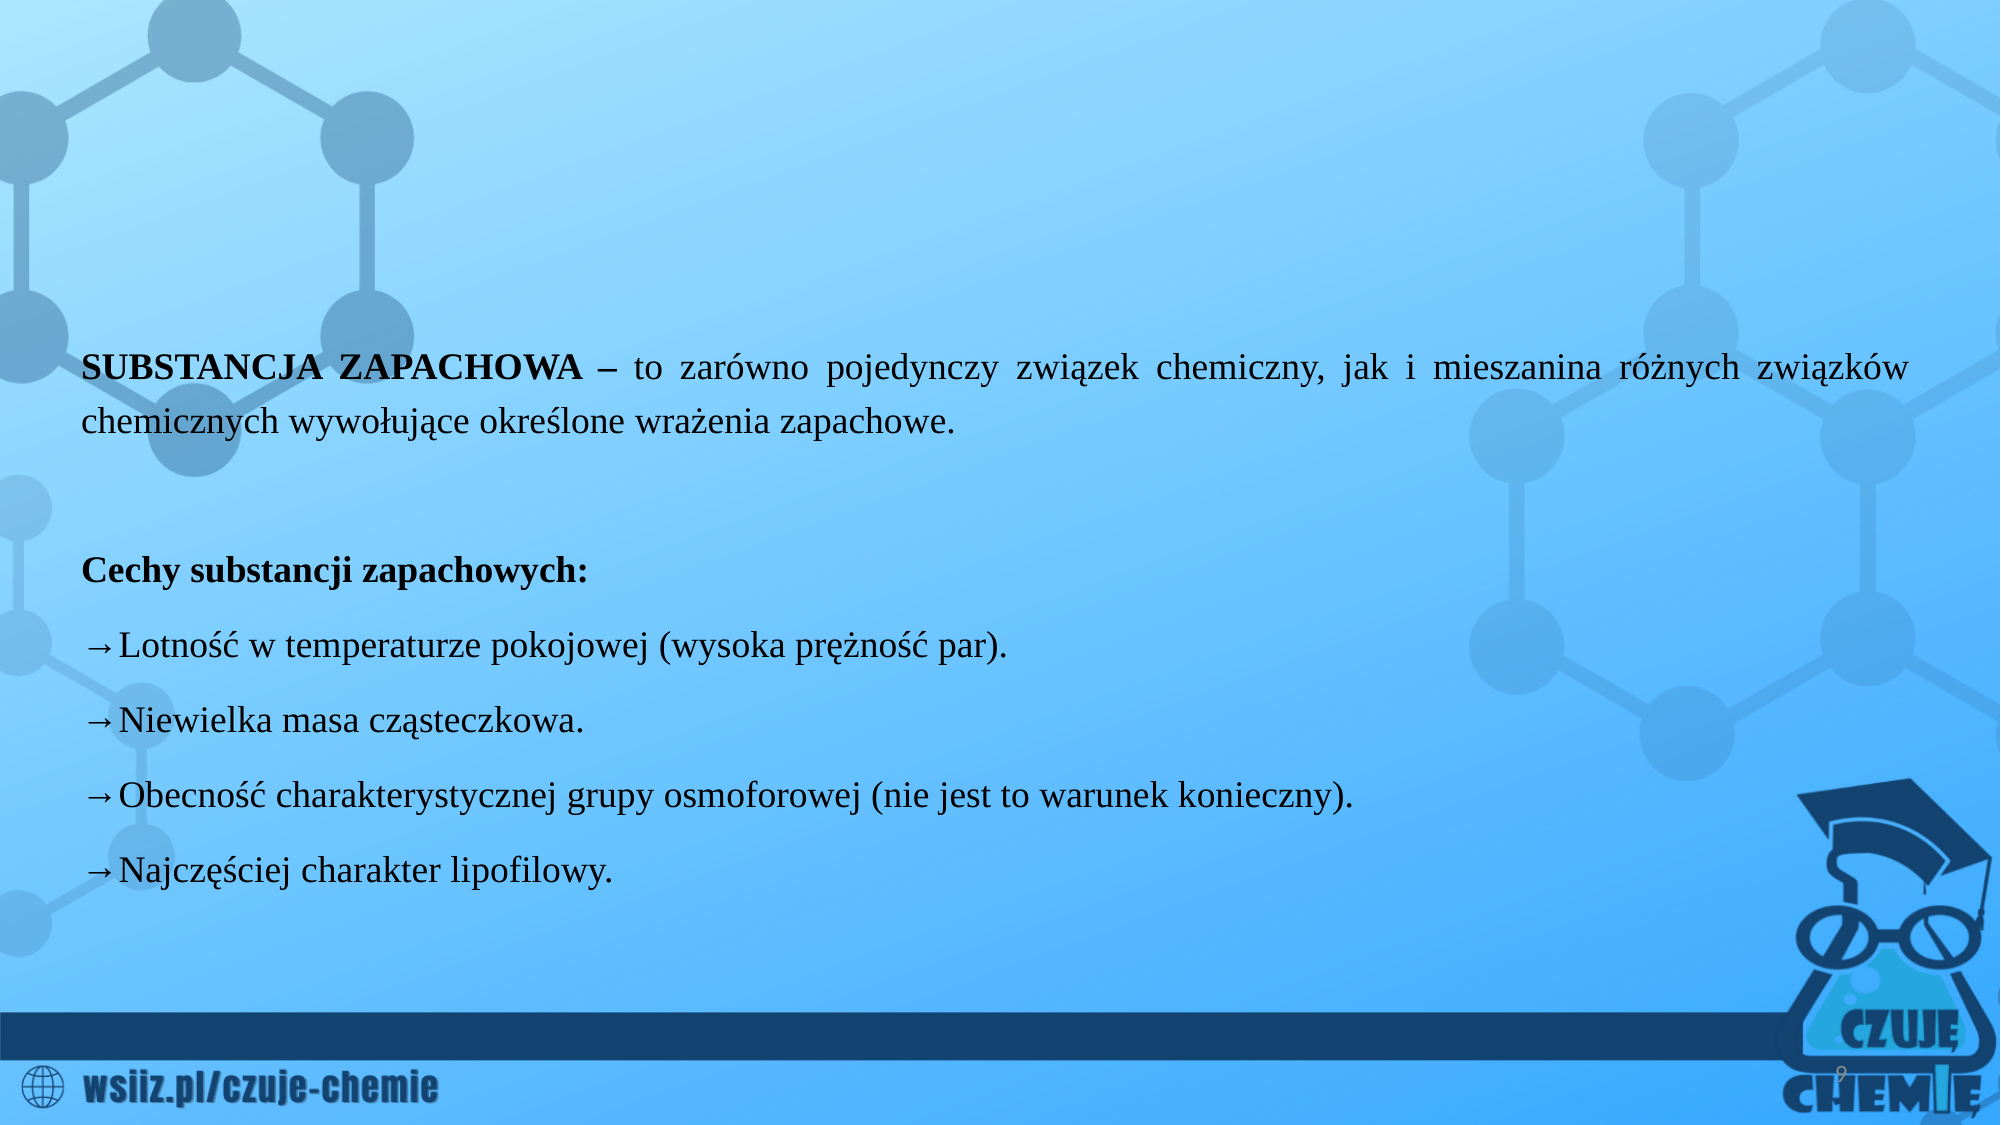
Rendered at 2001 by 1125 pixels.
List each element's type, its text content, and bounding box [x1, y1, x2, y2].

picture [0, 0, 2000, 1125]
list SUBSTANCJA ZAPACHOWA – to zarówno pojedynczy związek chemiczny, jak i mieszanina różnych związków chemicznych wywołujące określone wrażenia zapachowe. Cechy substancji zapachowych: Lotność w temperaturze pokojowej (wysoka prężność par). Niewielka masa cząsteczkowa. Obecność charakterystycznej grupy osmoforowej (nie jest to warunek konieczny). Najczęściej charakter lipofilowy. [65, 184, 1926, 1047]
slide_number 9 [1412, 1042, 1863, 1103]
